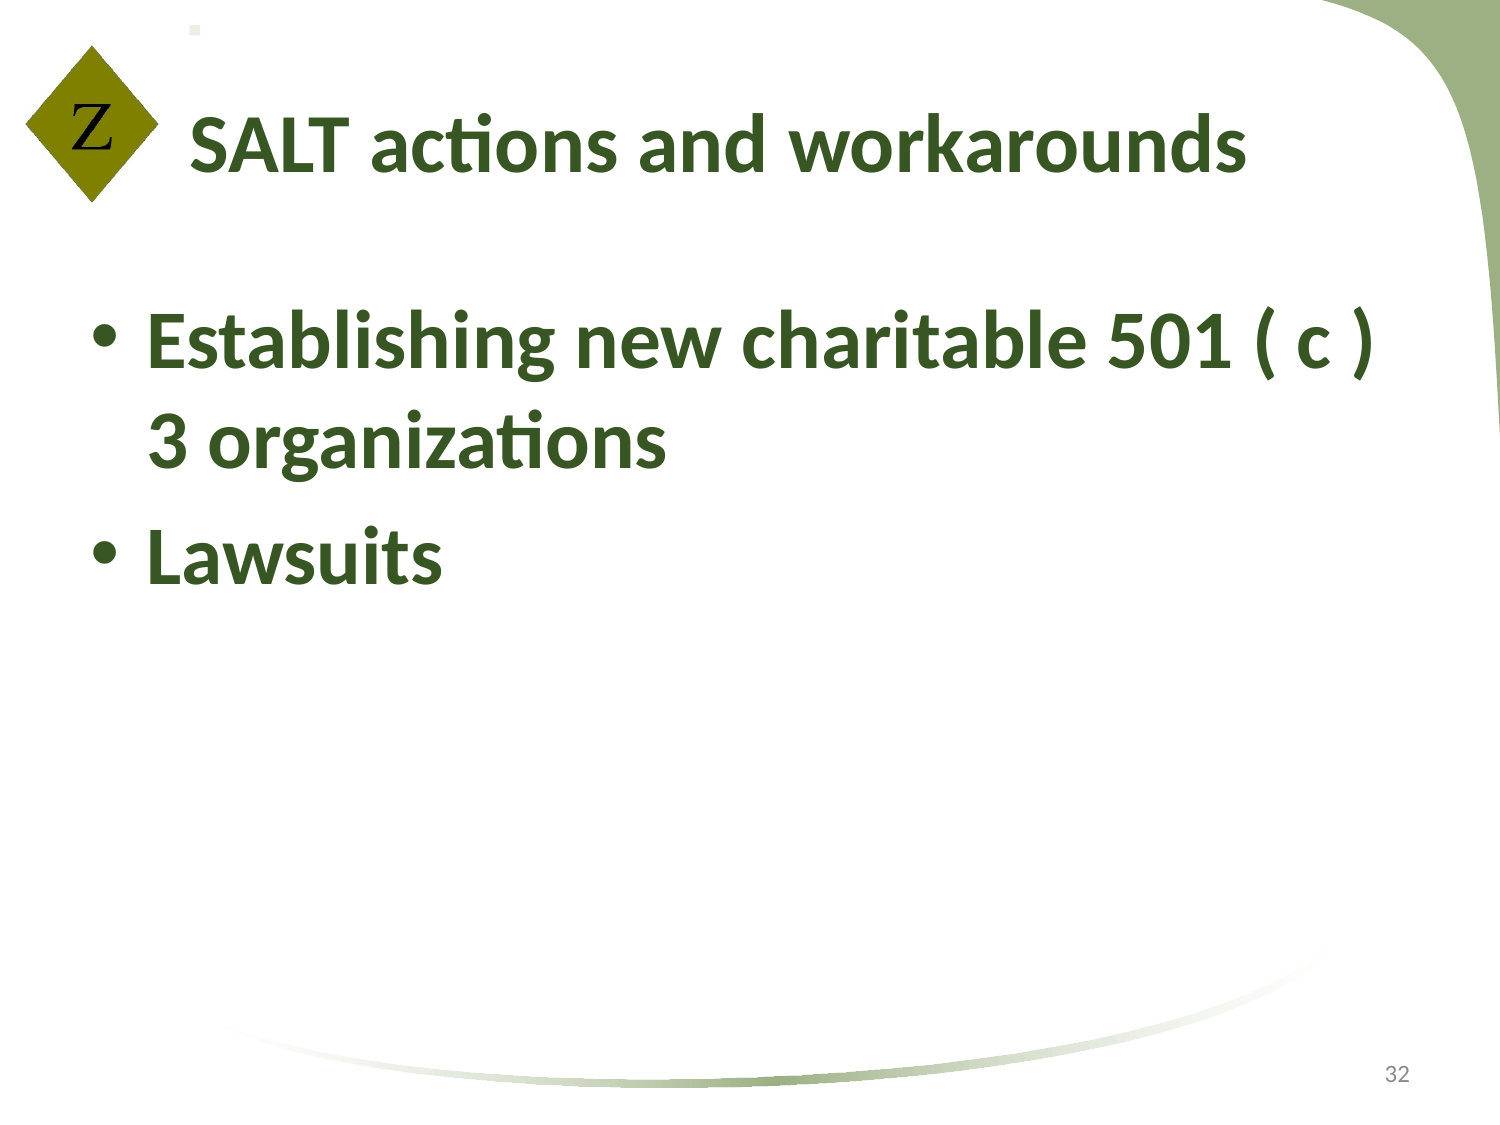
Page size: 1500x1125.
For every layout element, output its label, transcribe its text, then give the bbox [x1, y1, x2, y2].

picture [1, 0, 183, 233]
title SALT actions and workarounds [187, 45, 1425, 233]
list Establishing new charitable 501 ( c ) 3 organizations Lawsuits [75, 277, 1425, 1021]
slide_number 32 [1074, 1042, 1425, 1103]
